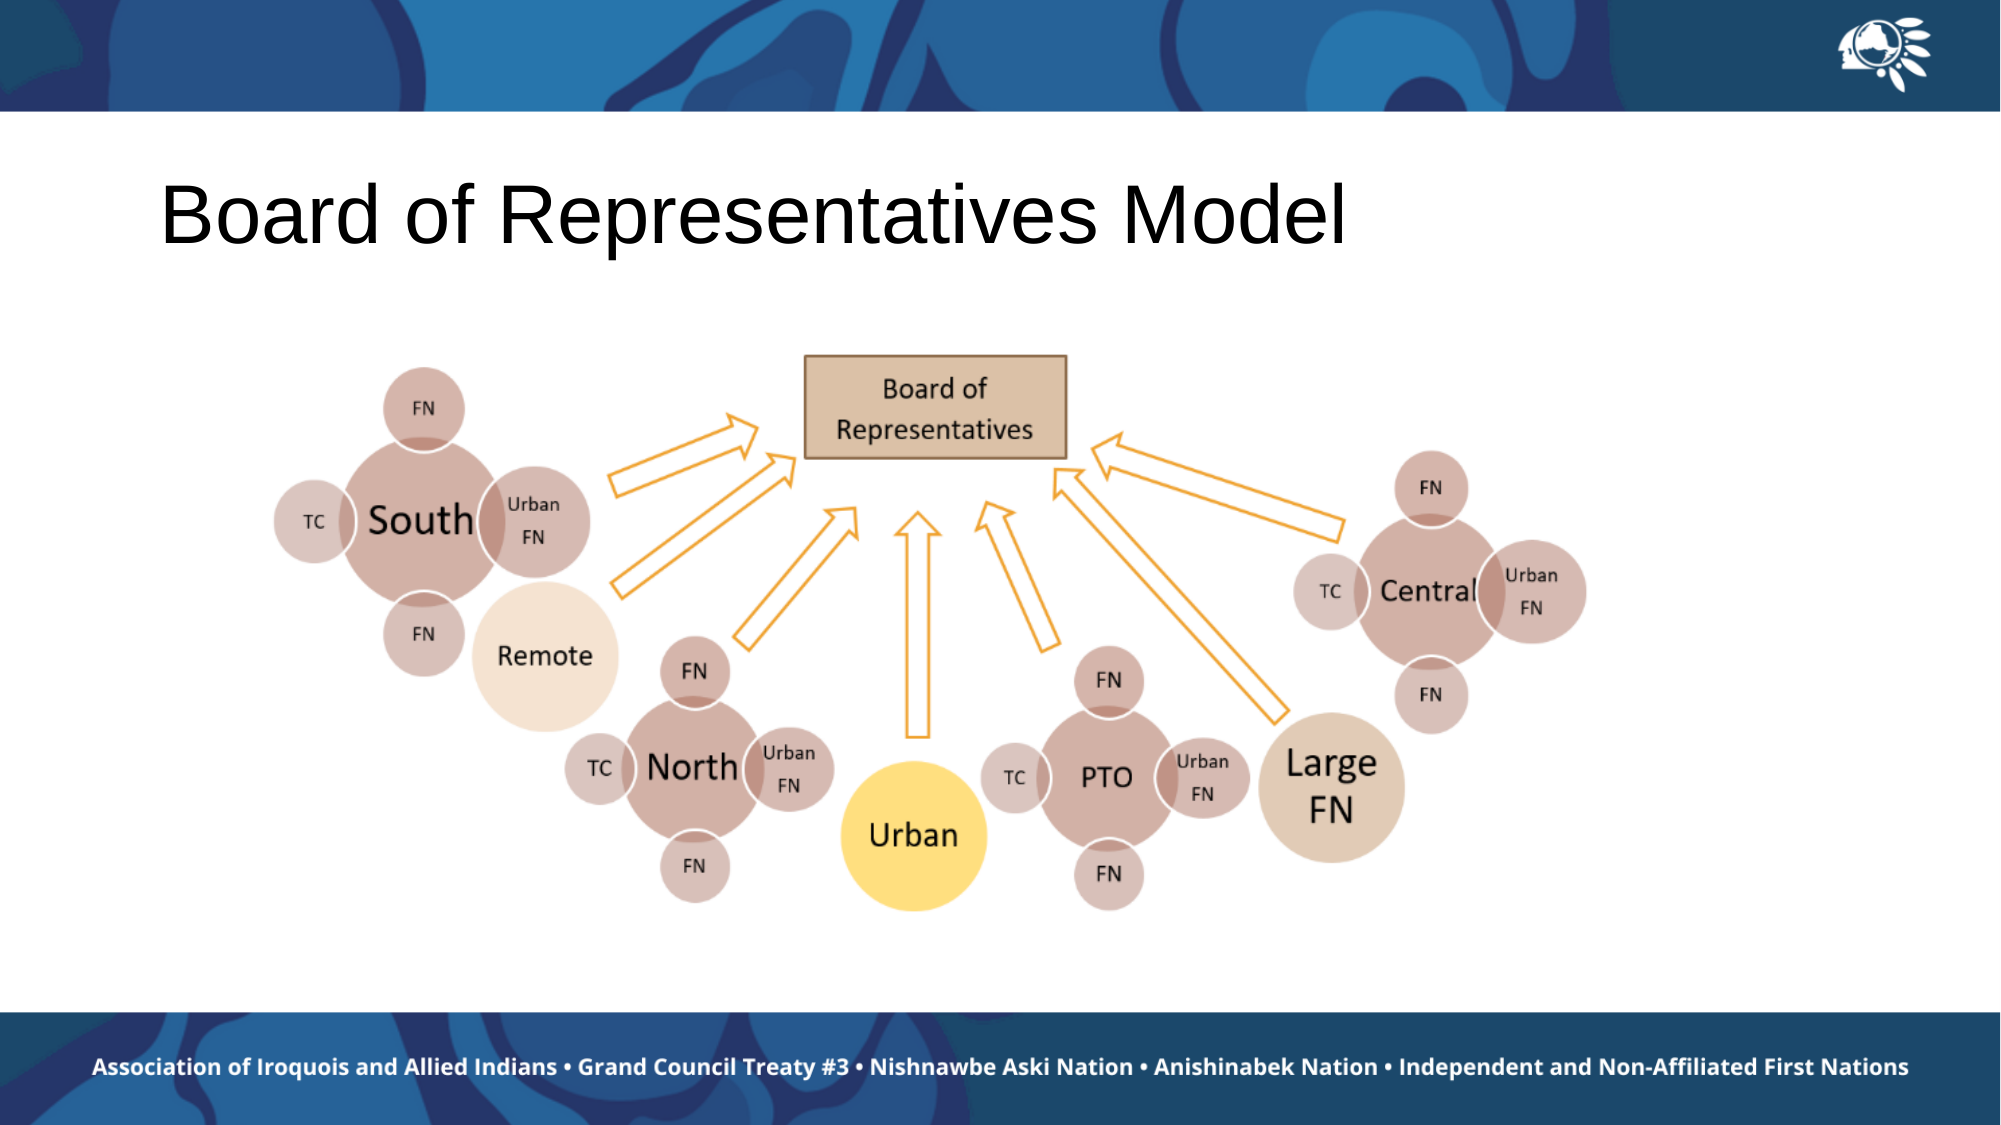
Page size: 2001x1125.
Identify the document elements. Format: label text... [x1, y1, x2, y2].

title Board of Representatives Model [144, 0, 1894, 270]
picture [0, 0, 2001, 1125]
